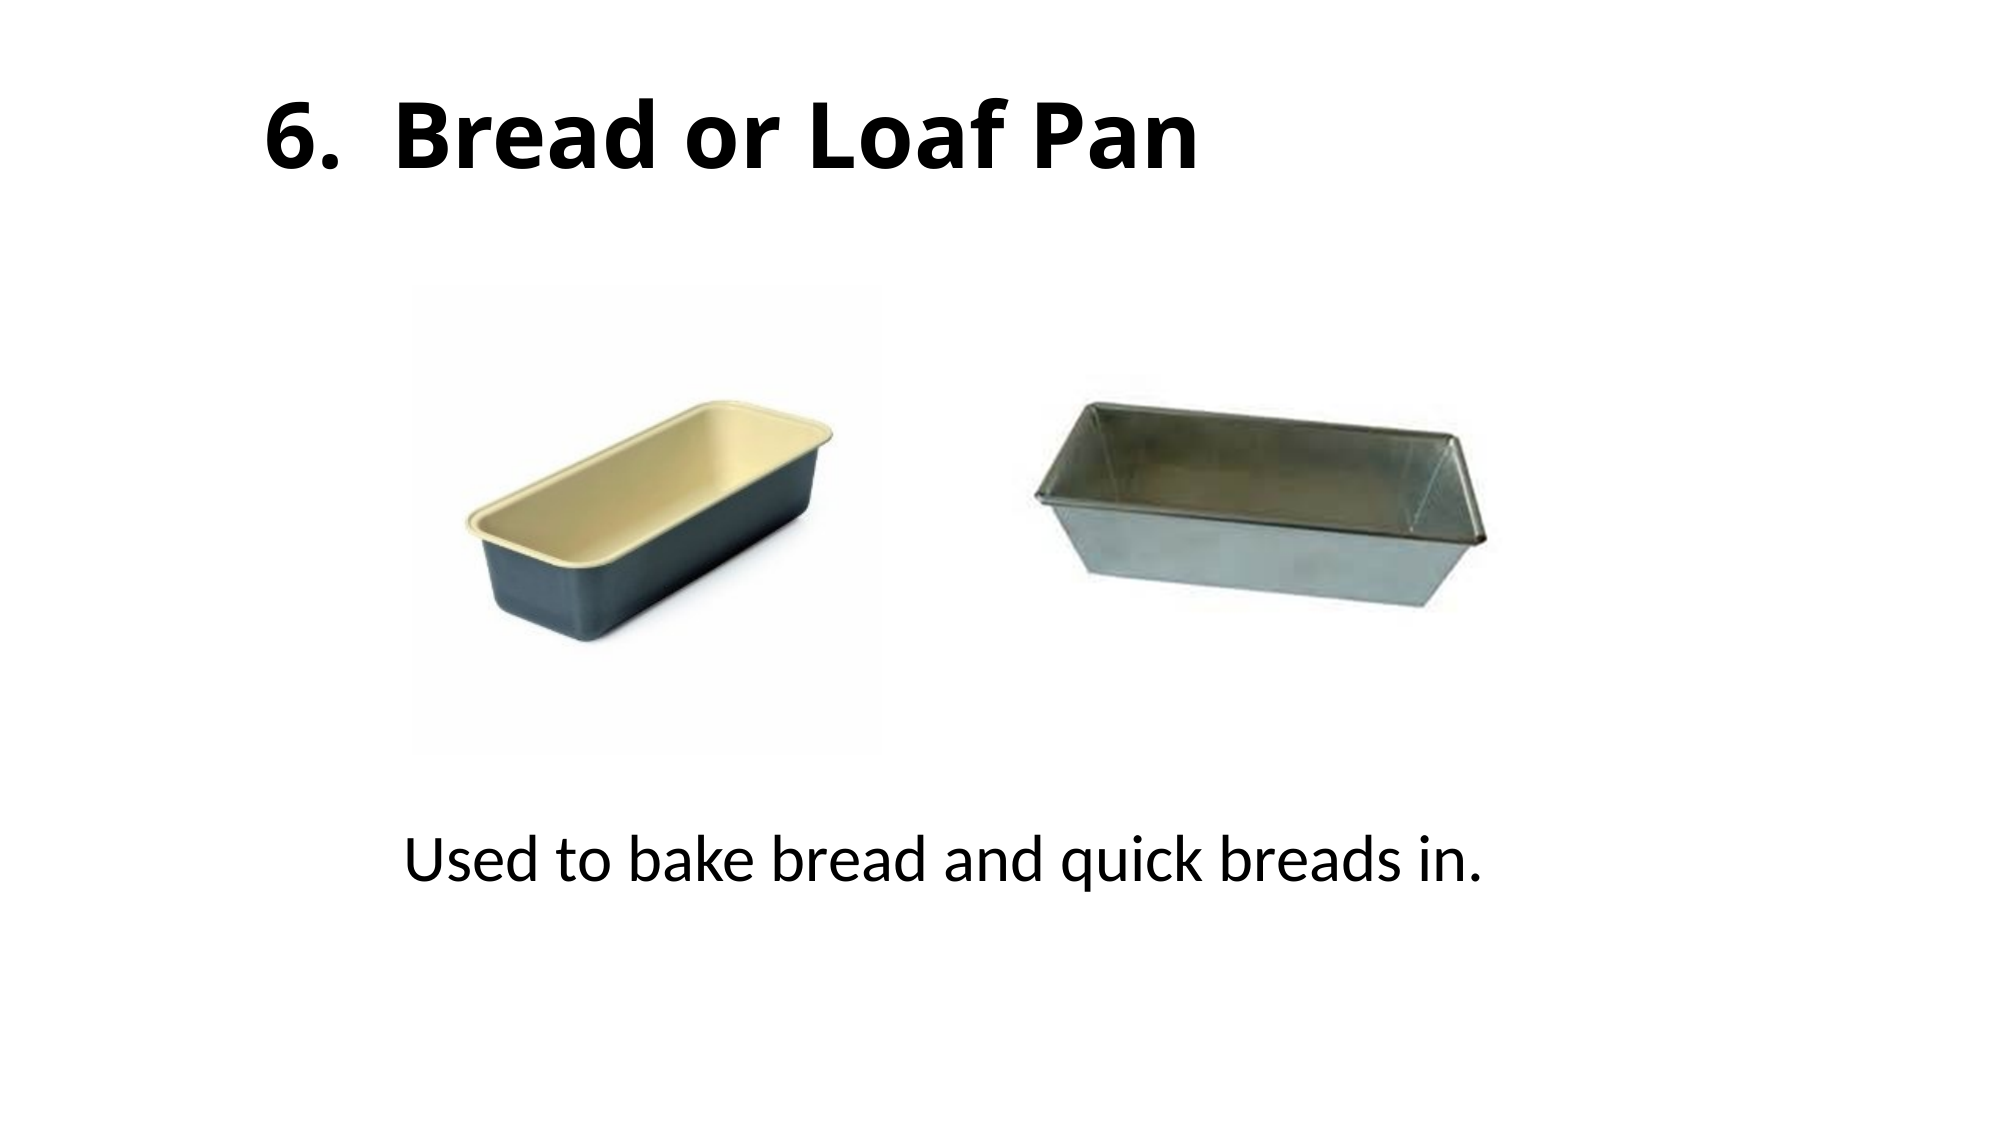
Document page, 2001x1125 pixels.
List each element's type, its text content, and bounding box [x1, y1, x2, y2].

picture [412, 285, 882, 755]
title 6. Bread or Loaf Pan [249, 45, 1600, 233]
picture [982, 226, 1539, 783]
text_box Used to bake bread and quick breads in. [388, 807, 1577, 903]
